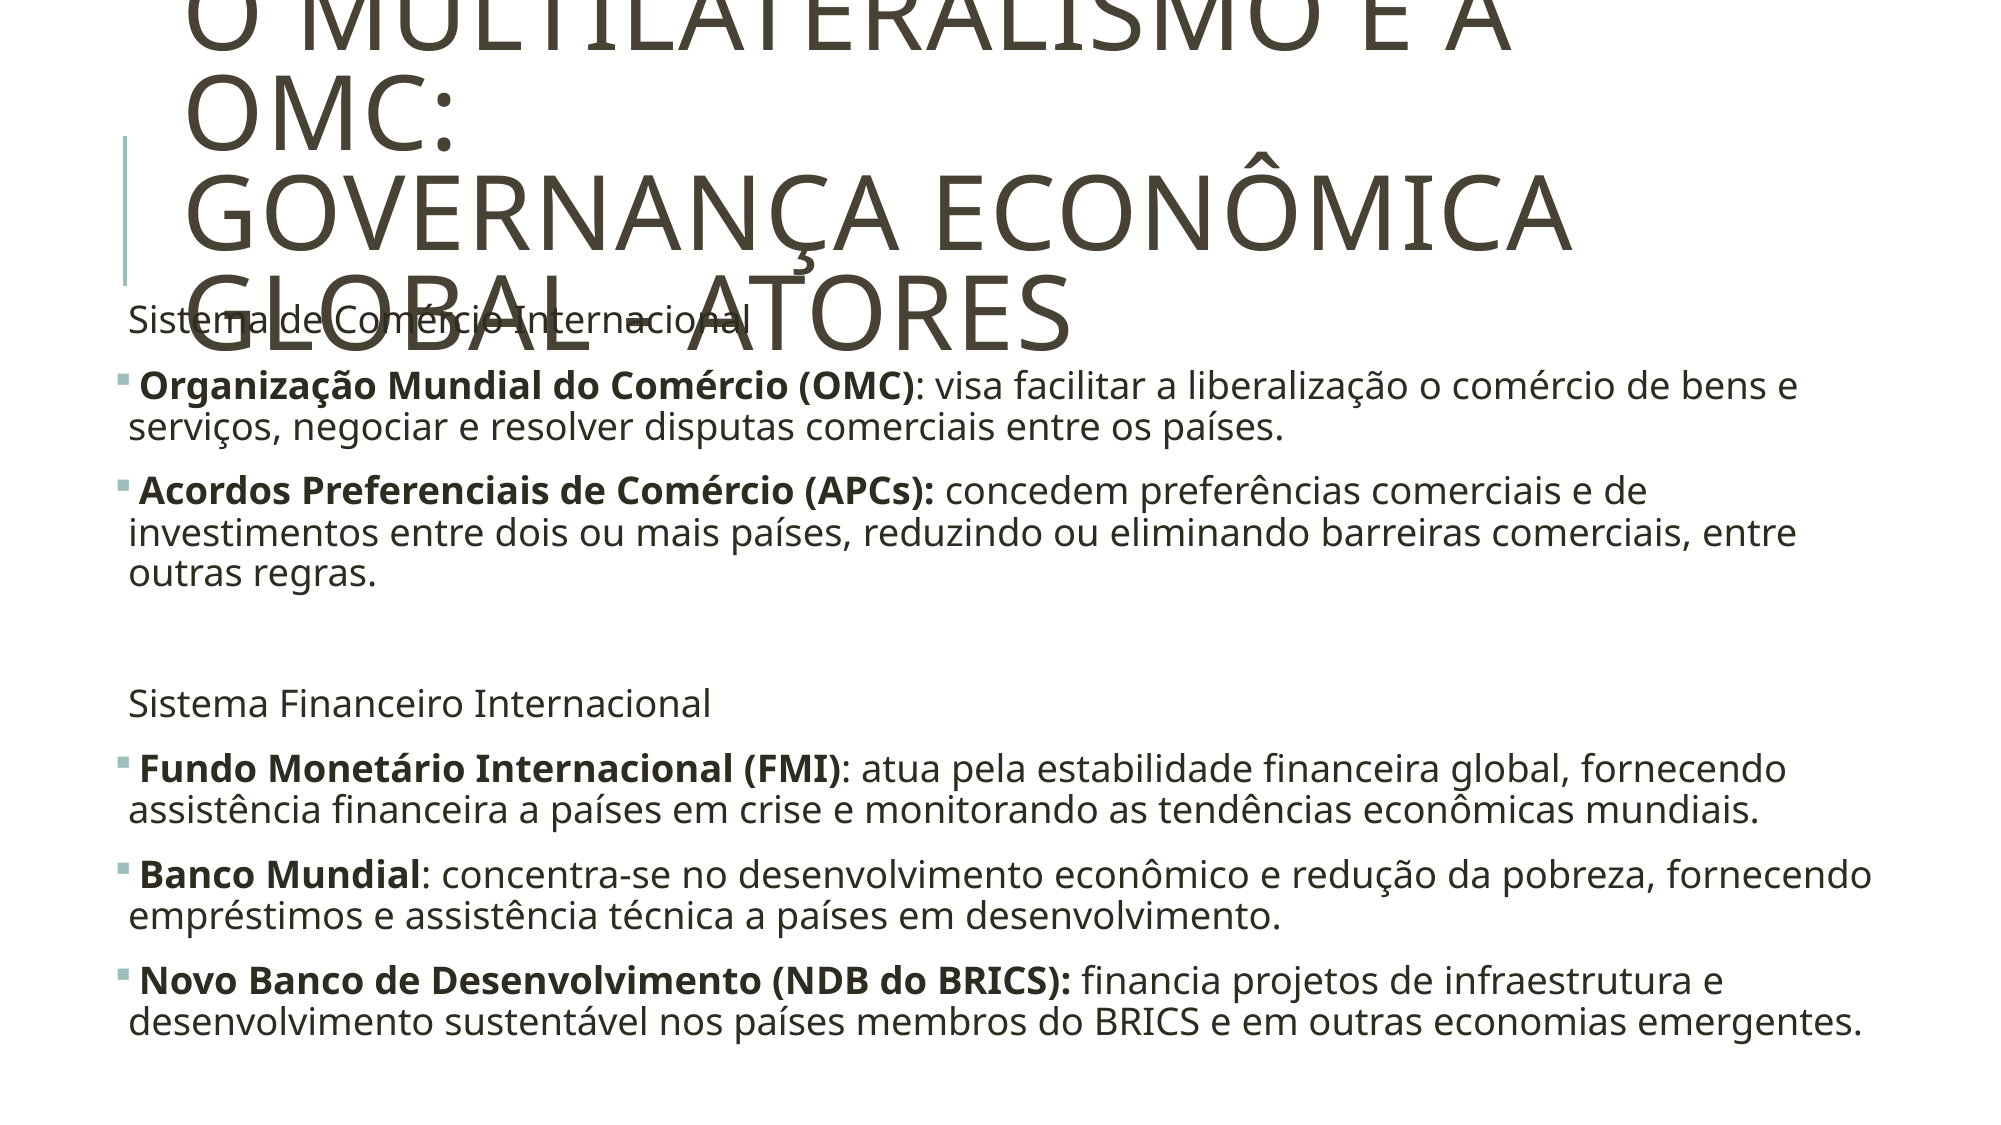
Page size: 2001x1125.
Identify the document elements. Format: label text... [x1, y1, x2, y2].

list Sistema de Comércio Internacional Organização Mundial do Comércio (OMC): visa facilitar a liberalização o comércio de bens e serviços, negociar e resolver disputas comerciais entre os países. Acordos Preferenciais de Comércio (APCs): concedem preferências comerciais e de investimentos entre dois ou mais países, reduzindo ou eliminando barreiras comerciais, entre outras regras. Sistema Financeiro Internacional Fundo Monetário Internacional (FMI): atua pela estabilidade financeira global, fornecendo assistência financeira a países em crise e monitorando as tendências econômicas mundiais. Banco Mundial: concentra-se no desenvolvimento econômico e redução da pobreza, fornecendo empréstimos e assistência técnica a países em desenvolvimento. Novo Banco de Desenvolvimento (NDB do BRICS): financia projetos de infraestrutura e desenvolvimento sustentável nos países membros do BRICS e em outras economias emergentes. [107, 293, 1897, 1065]
title O MULTILATERALISMO E A OMC: Governança econômica global - ATORES [168, 47, 1763, 293]
